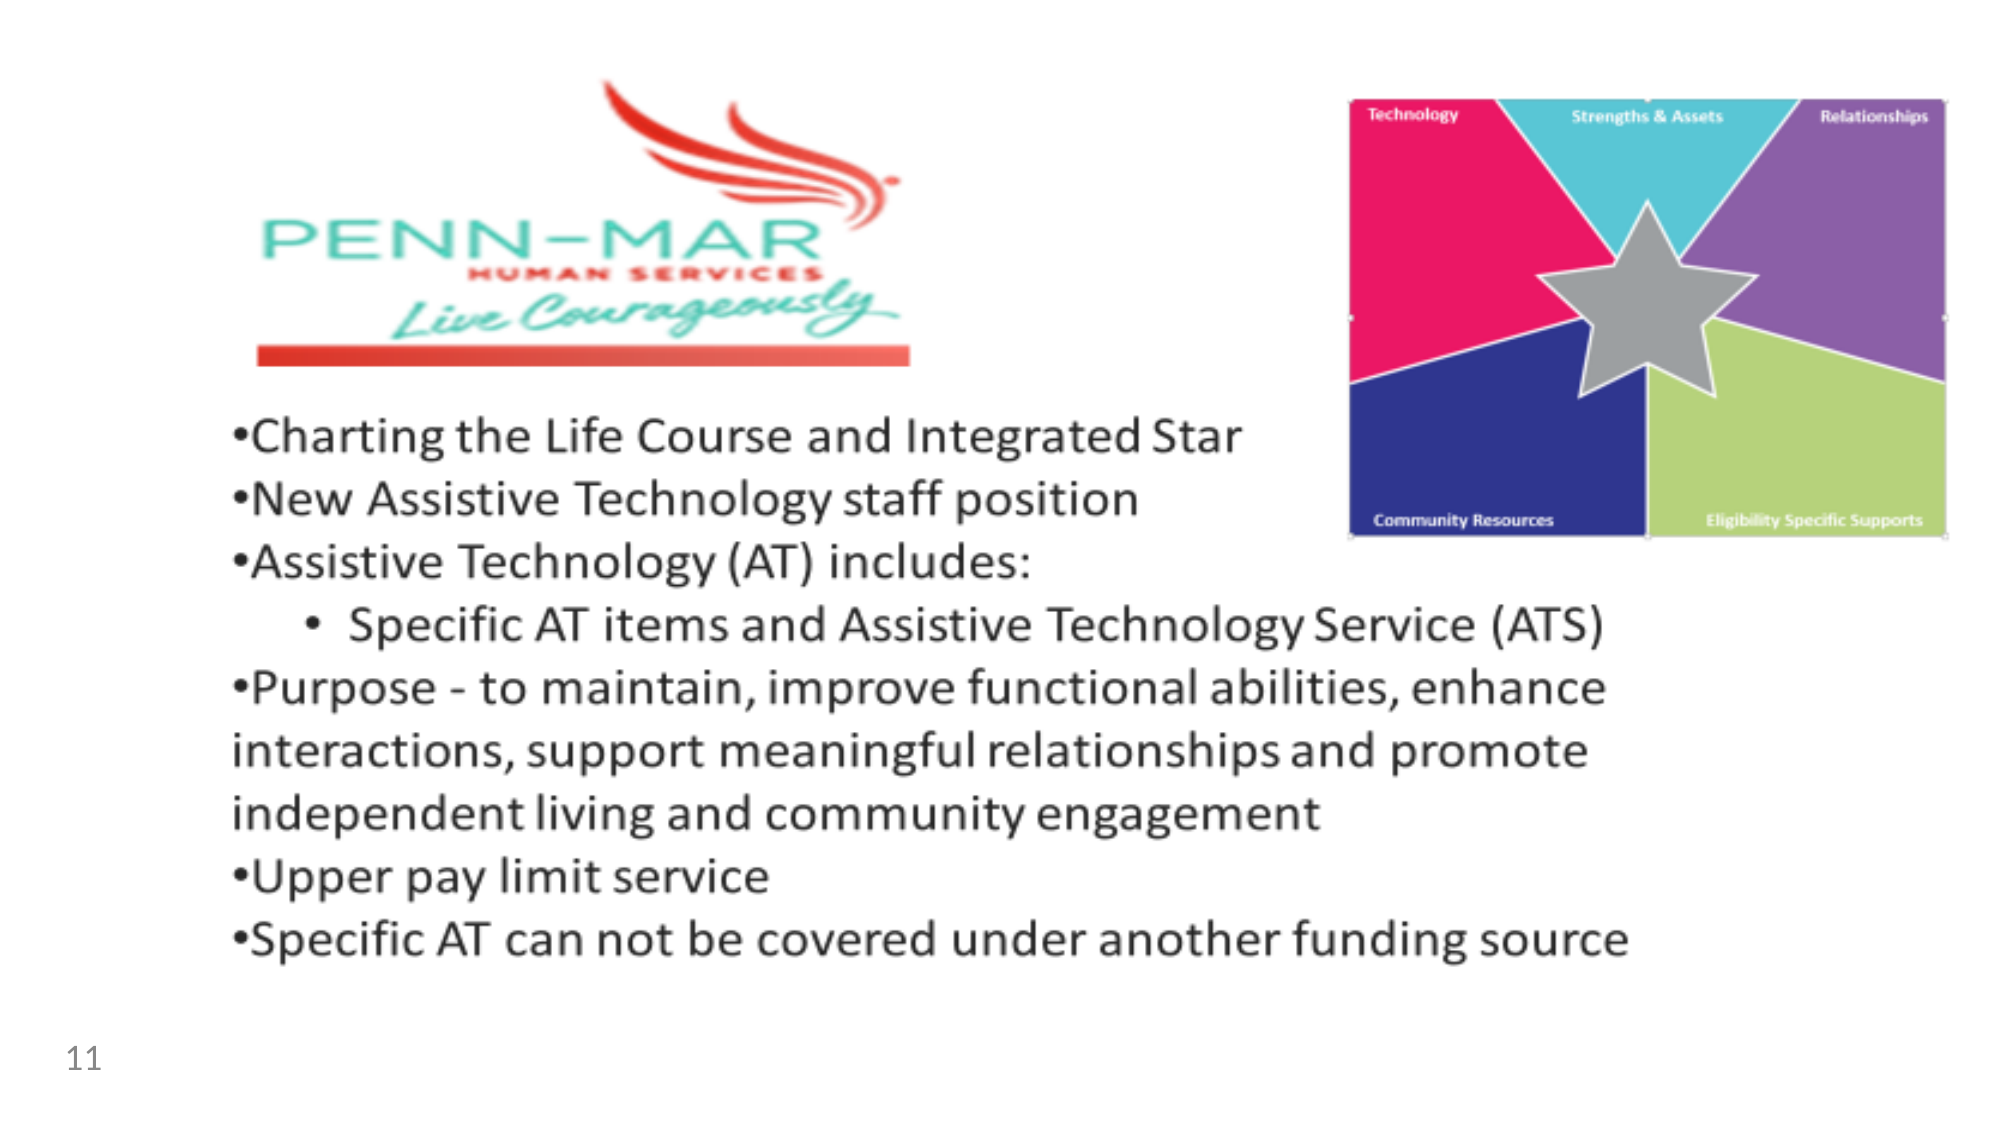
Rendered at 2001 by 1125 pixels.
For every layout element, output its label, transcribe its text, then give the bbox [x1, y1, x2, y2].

slide_number 11 [49, 1025, 133, 1086]
picture [138, 75, 2000, 1086]
